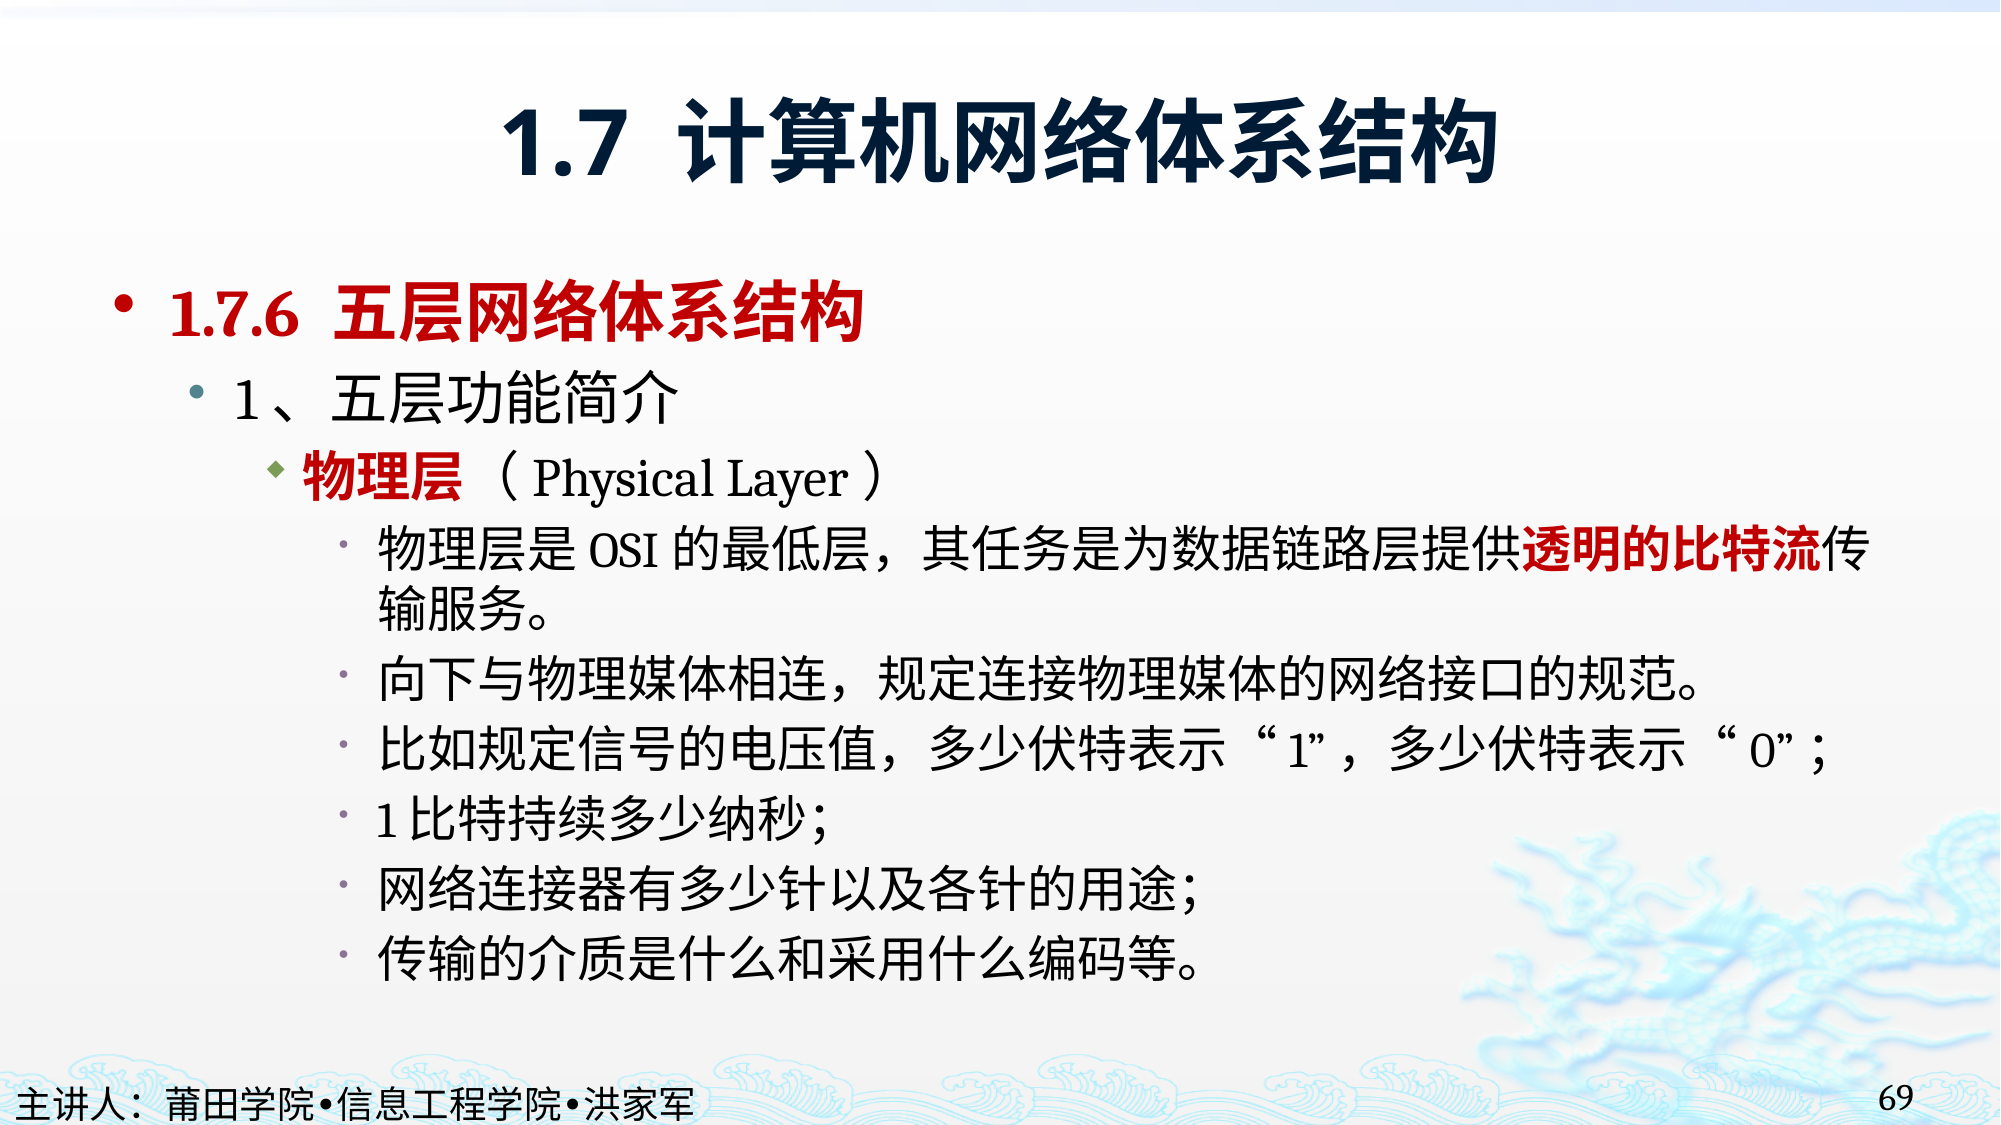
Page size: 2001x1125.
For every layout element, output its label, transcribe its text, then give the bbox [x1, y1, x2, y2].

title 1.7 计算机网络体系结构 [99, 45, 1900, 233]
slide_number 69 [1863, 1065, 2000, 1125]
list 1.7.6 五层网络体系结构 1、五层功能简介 物理层（Physical Layer） 物理层是OSI的最低层，其任务是为数据链路层提供透明的比特流传输服务。 向下与物理媒体相连，规定连接物理媒体的网络接口的规范。 比如规定信号的电压值，多少伏特表示“1”，多少伏特表示“0”； 1比特持续多少纳秒； 网络连接器有多少针以及各针的用途； 传输的介质是什么和采用什么编码等。 [99, 262, 1900, 1074]
footer 主讲人：莆田学院•信息工程学院•洪家军 [0, 1073, 746, 1125]
